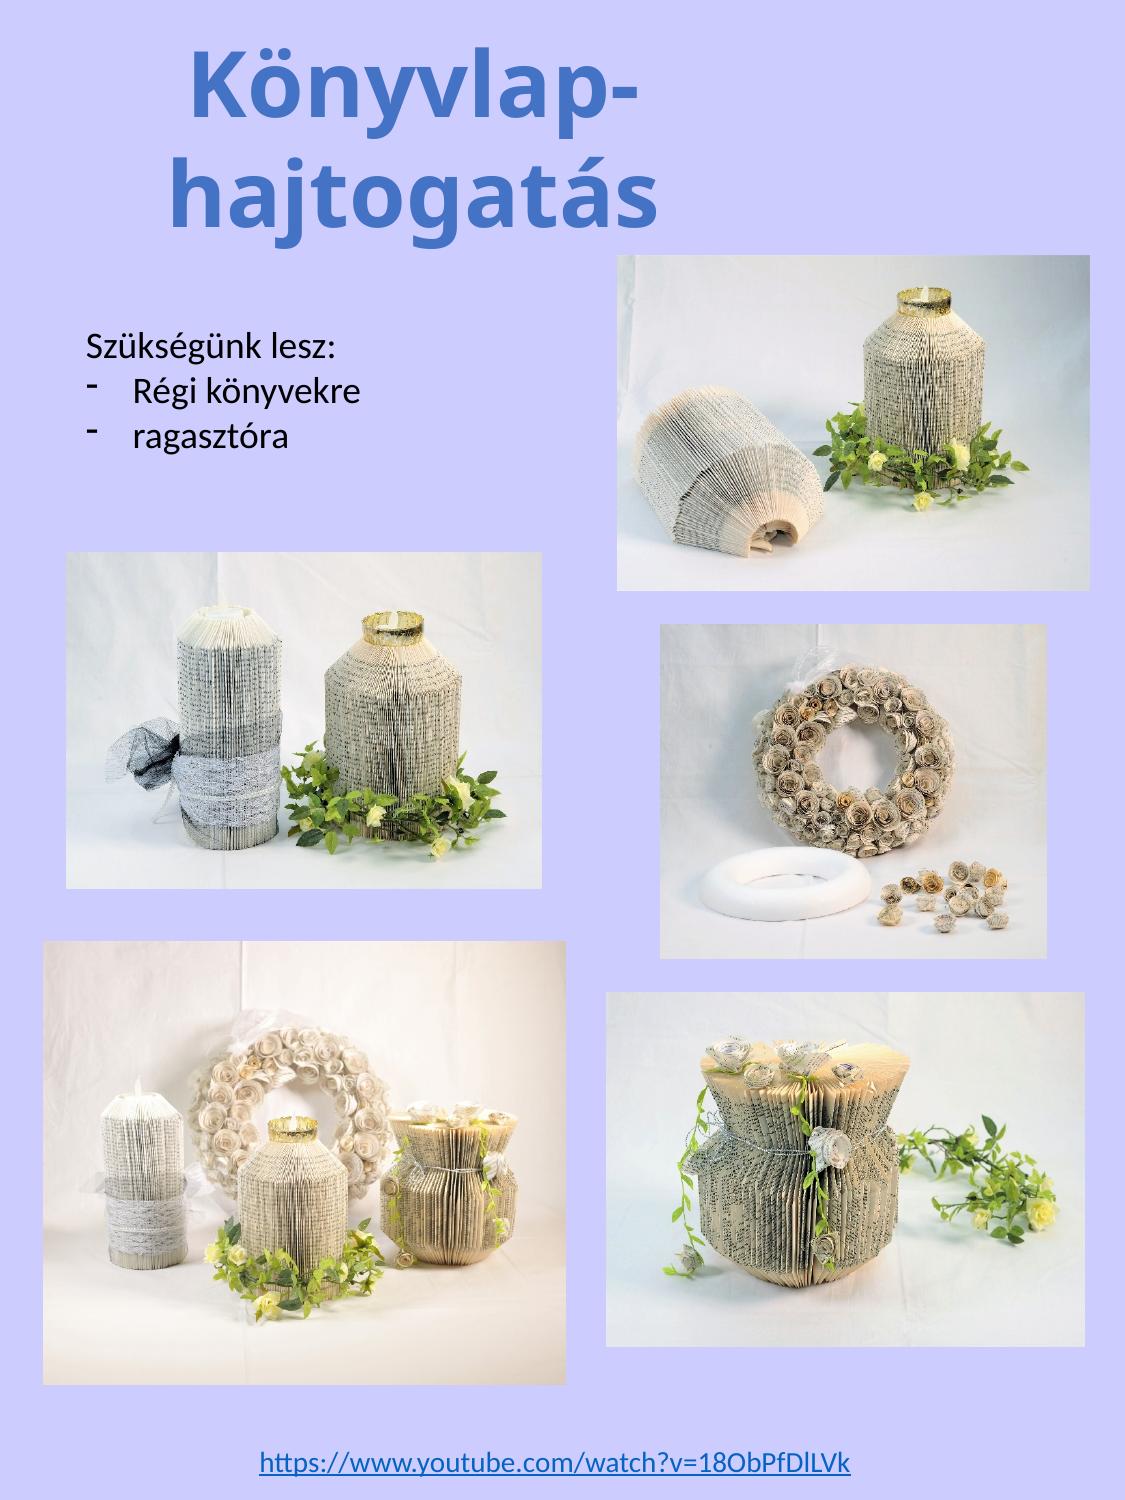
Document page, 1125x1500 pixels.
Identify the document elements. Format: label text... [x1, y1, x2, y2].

picture [660, 624, 1047, 959]
picture [606, 992, 1085, 1347]
picture [43, 941, 566, 1385]
text_box Könyvlap-hajtogatás [95, 18, 732, 253]
text_box Szükségünk lesz: Régi könyvekre ragasztóra [70, 313, 552, 463]
text_box https://www.youtube.com/watch?v=18ObPfDlLVk [244, 1435, 886, 1486]
picture [617, 255, 1090, 591]
picture [66, 552, 542, 889]
